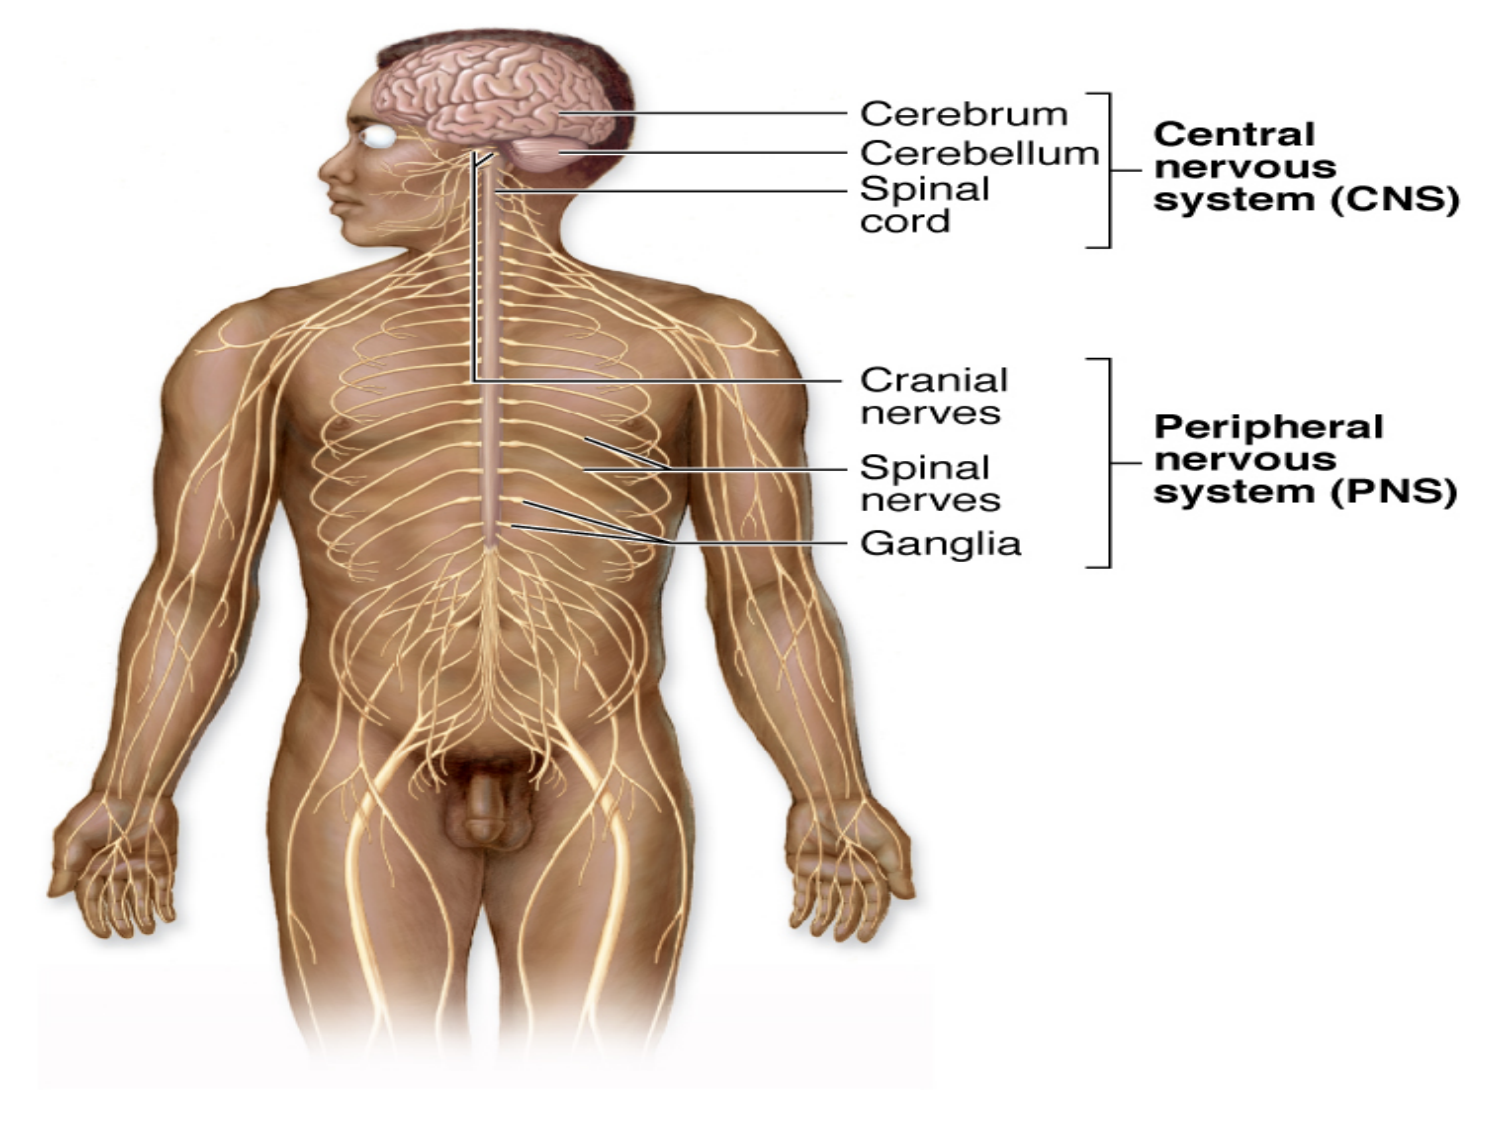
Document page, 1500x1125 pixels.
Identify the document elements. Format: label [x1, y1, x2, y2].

list [34, 23, 1466, 1091]
